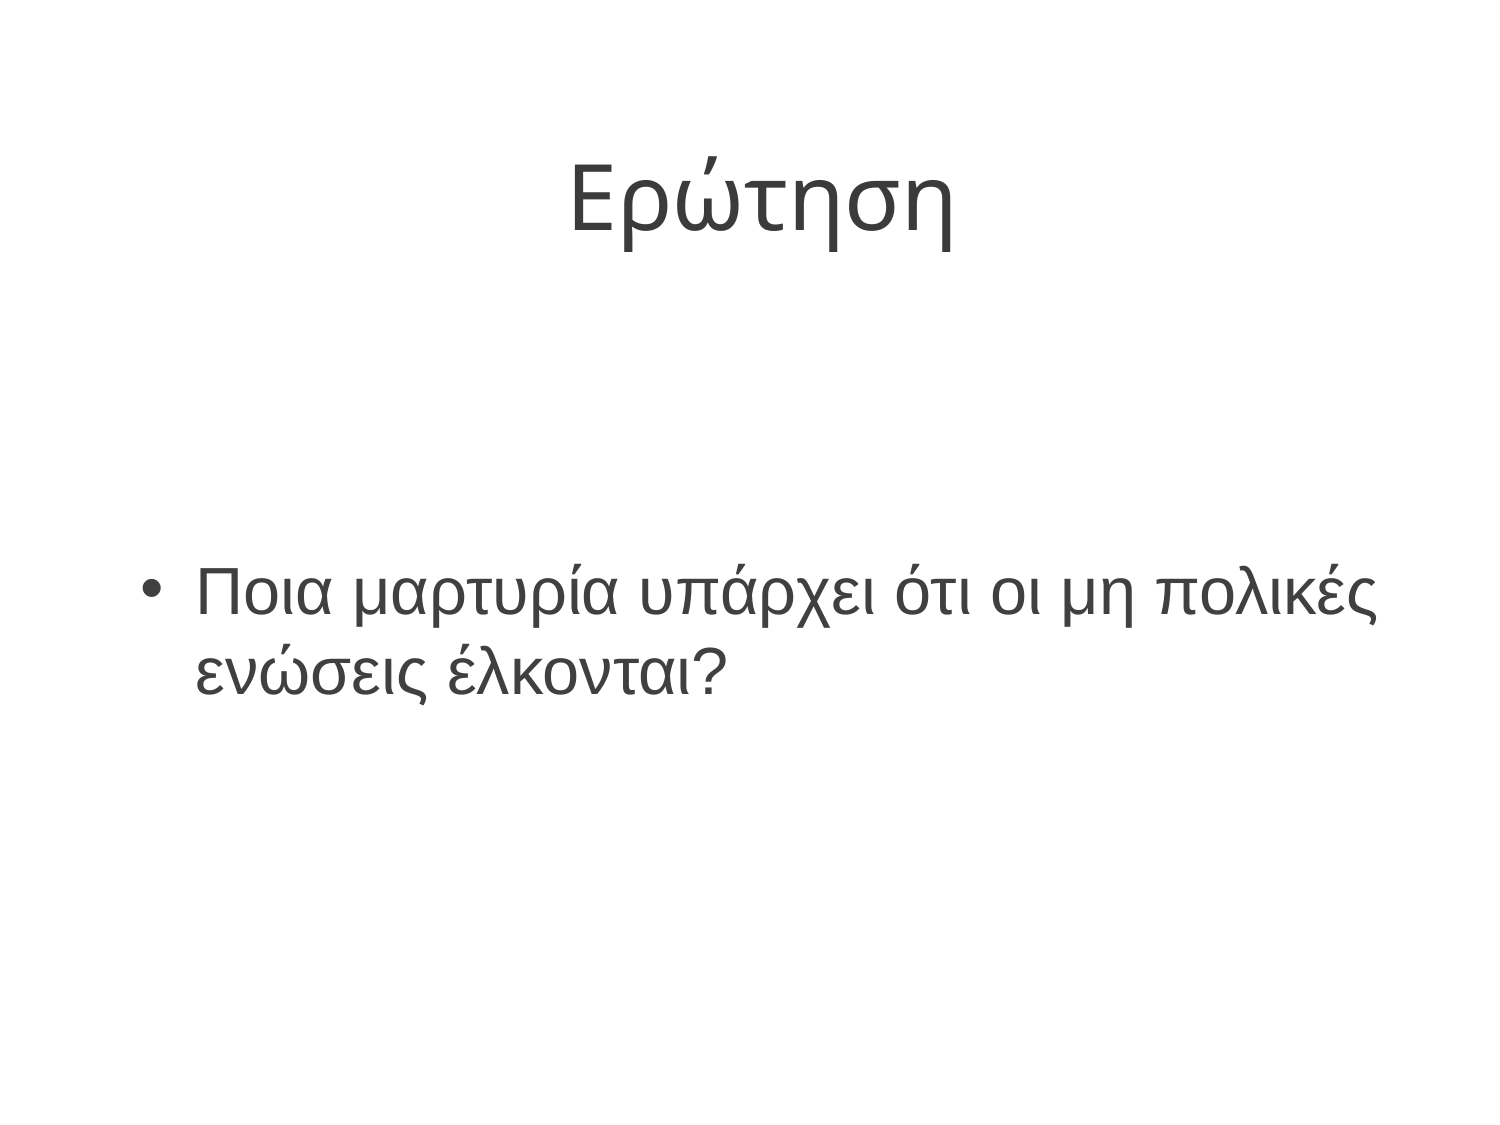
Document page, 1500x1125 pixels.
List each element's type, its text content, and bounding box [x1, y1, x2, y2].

text_box Ποια μαρτυρία υπάρχει ότι οι μη πολικές ενώσεις έλκονται? [124, 249, 1400, 1038]
text_box Ερώτηση [124, 99, 1400, 249]
